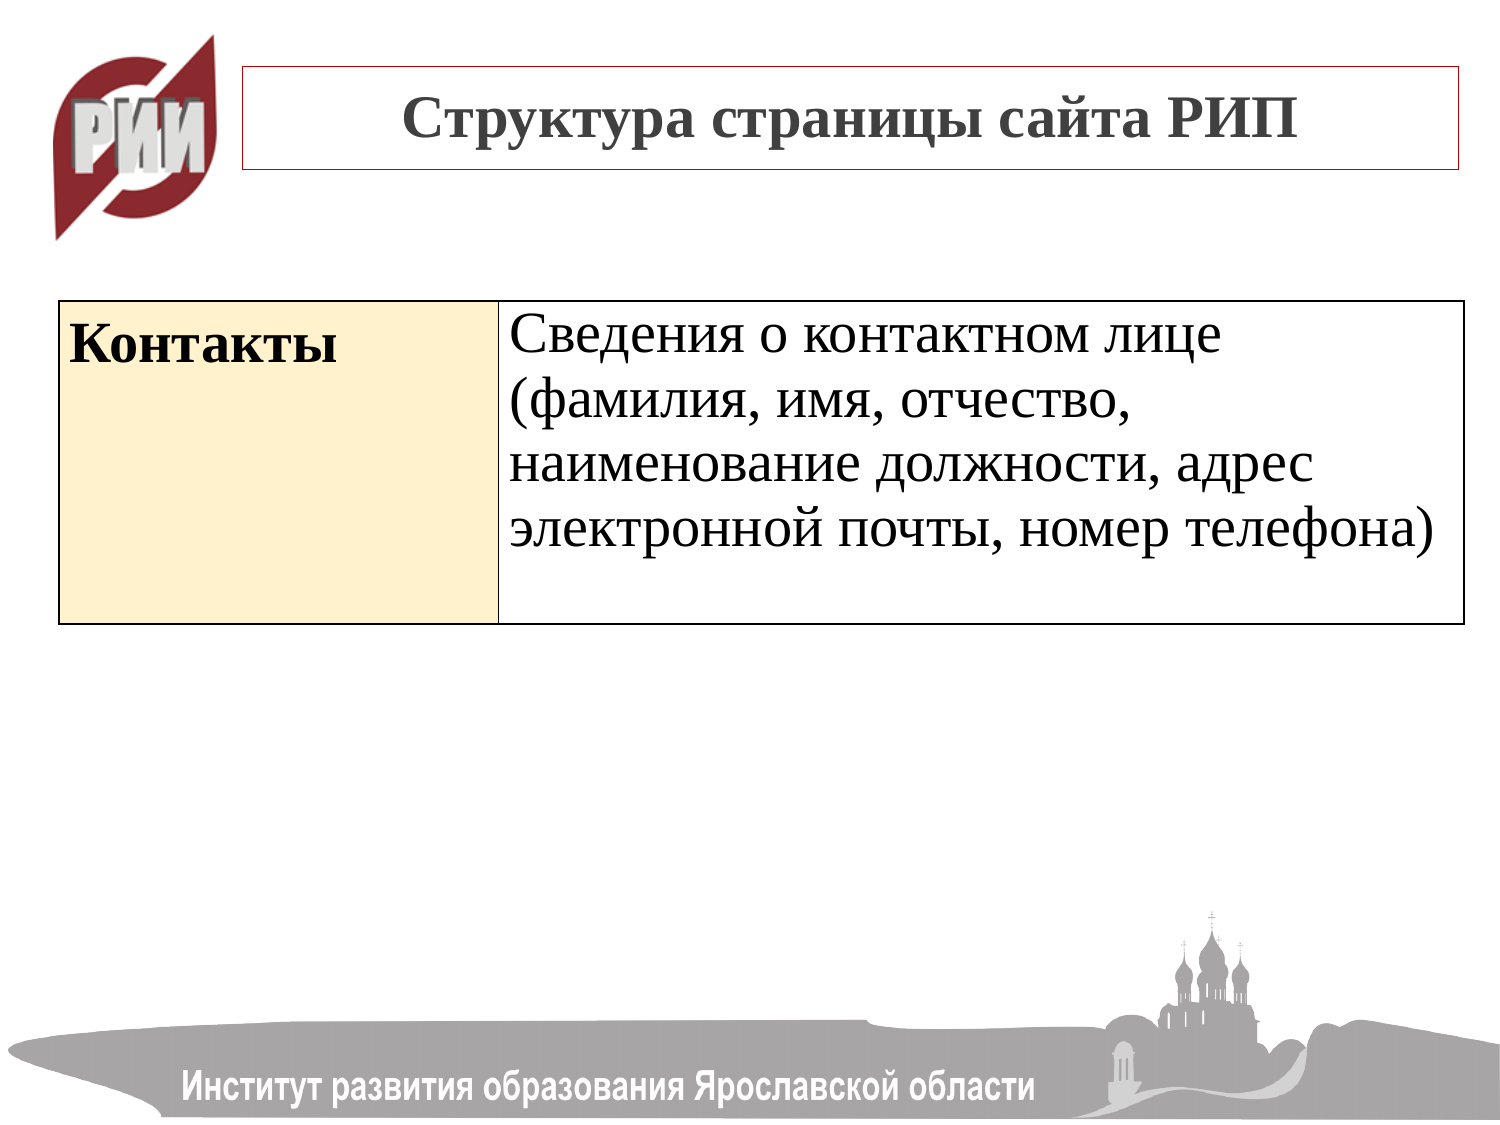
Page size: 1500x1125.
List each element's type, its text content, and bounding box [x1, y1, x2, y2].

picture [8, 911, 1500, 1120]
table_header Контакты [60, 302, 498, 623]
table_header Сведения о контактном лице (фамилия, имя, отчество, наименование должности, адрес электронной почты, номер телефона) [499, 302, 1463, 623]
picture [52, 25, 217, 241]
title Структура страницы сайта РИП [242, 66, 1459, 170]
